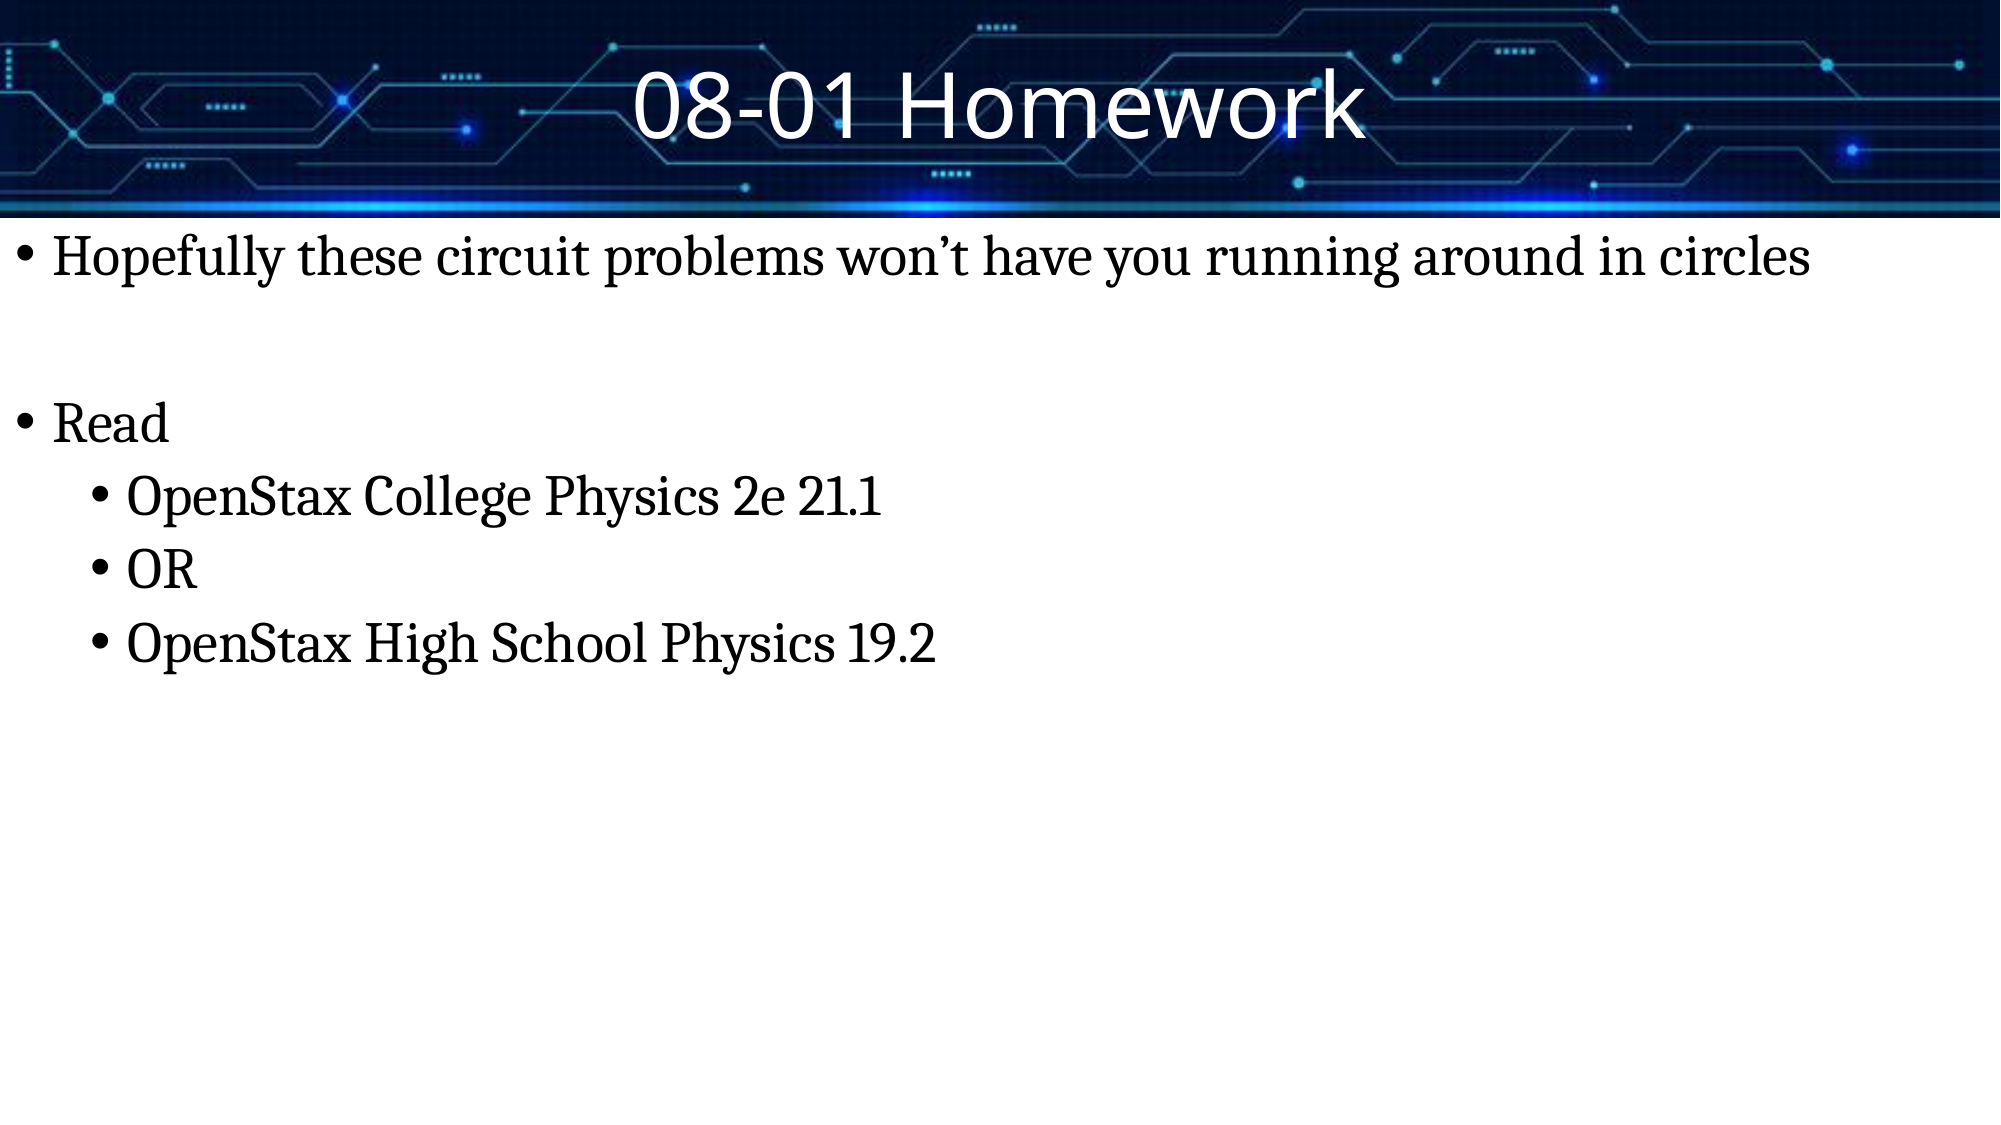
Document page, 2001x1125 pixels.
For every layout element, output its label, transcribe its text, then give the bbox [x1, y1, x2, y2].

title 08-01 Homework [0, 0, 2000, 217]
list Hopefully these circuit problems won’t have you running around in circles Read OpenStax College Physics 2e 21.1 OR OpenStax High School Physics 19.2 [0, 217, 2000, 1066]
